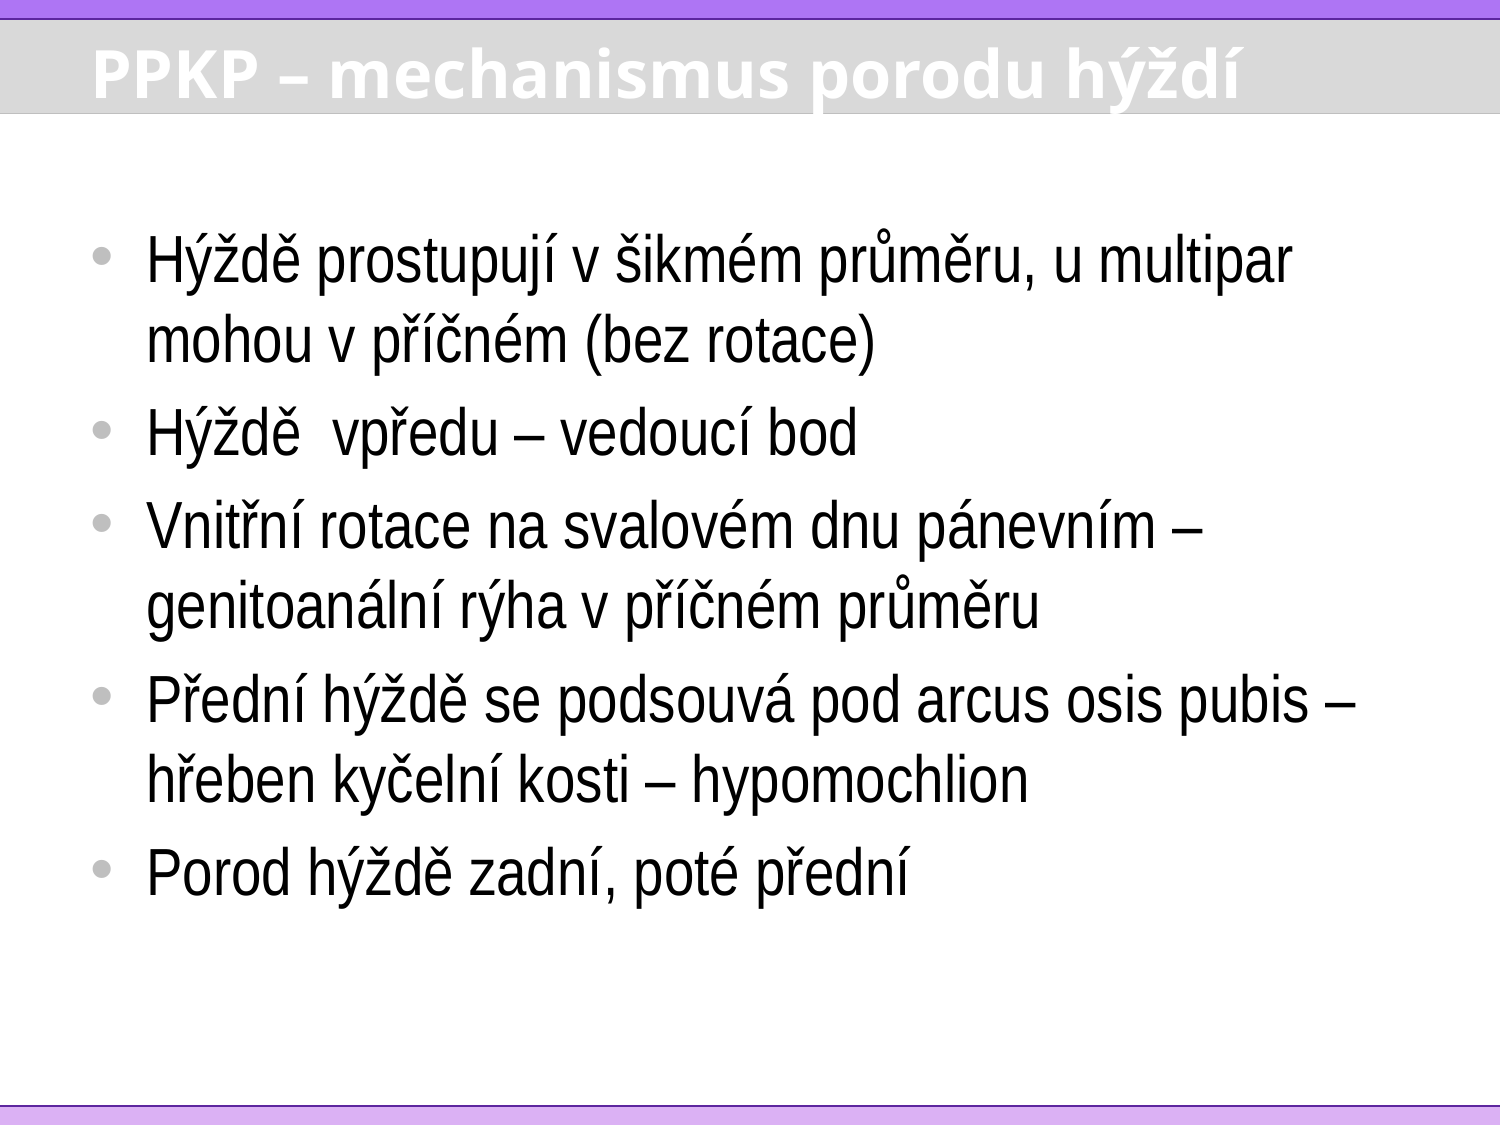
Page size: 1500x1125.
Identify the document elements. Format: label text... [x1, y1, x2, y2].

title PPKP – mechanismus porodu hýždí [75, 30, 1425, 114]
list Hýždě prostupují v šikmém průměru, u multipar mohou v příčném (bez rotace) Hýždě vpředu – vedoucí bod Vnitřní rotace na svalovém dnu pánevním – genitoanální rýha v příčném průměru Přední hýždě se podsouvá pod arcus osis pubis – hřeben kyčelní kosti – hypomochlion Porod hýždě zadní, poté přední [75, 208, 1425, 1035]
